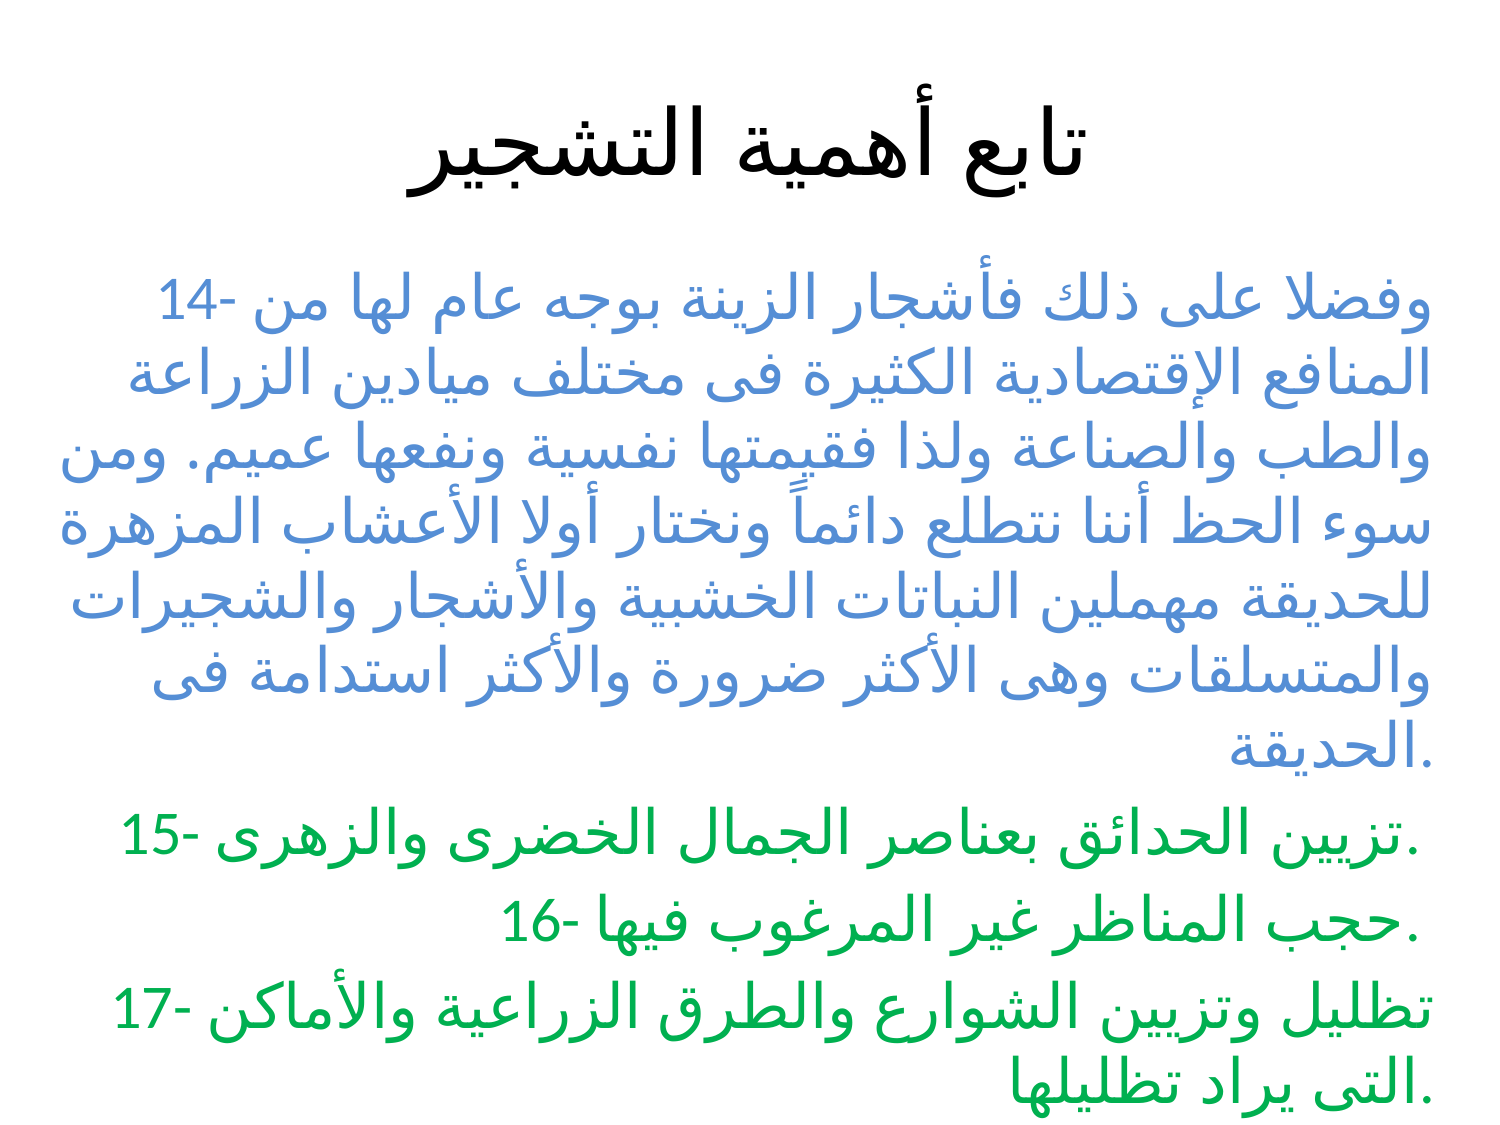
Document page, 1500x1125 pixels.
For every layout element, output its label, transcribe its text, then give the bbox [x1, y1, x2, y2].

title تابع أهمية التشجير [75, 45, 1425, 233]
list 14- وفضلا على ذلك فأشجار الزينة بوجه عام لها من المنافع الإقتصادية الكثيرة فى مختلف ميادين الزراعة والطب والصناعة ولذا فقيمتها نفسية ونفعها عميم. ومن سوء الحظ أننا نتطلع دائماً ونختار أولا الأعشاب المزهرة للحديقة مهملين النباتات الخشبية والأشجار والشجيرات والمتسلقات وهى الأكثر ضرورة والأكثر استدامة فى الحديقة. 15- تزيين الحدائق بعناصر الجمال الخضرى والزهرى. 16- حجب المناظر غير المرغوب فيها. 17- تظليل وتزيين الشوارع والطرق الزراعية والأماكن التى يراد تظليلها. [0, 249, 1450, 1125]
